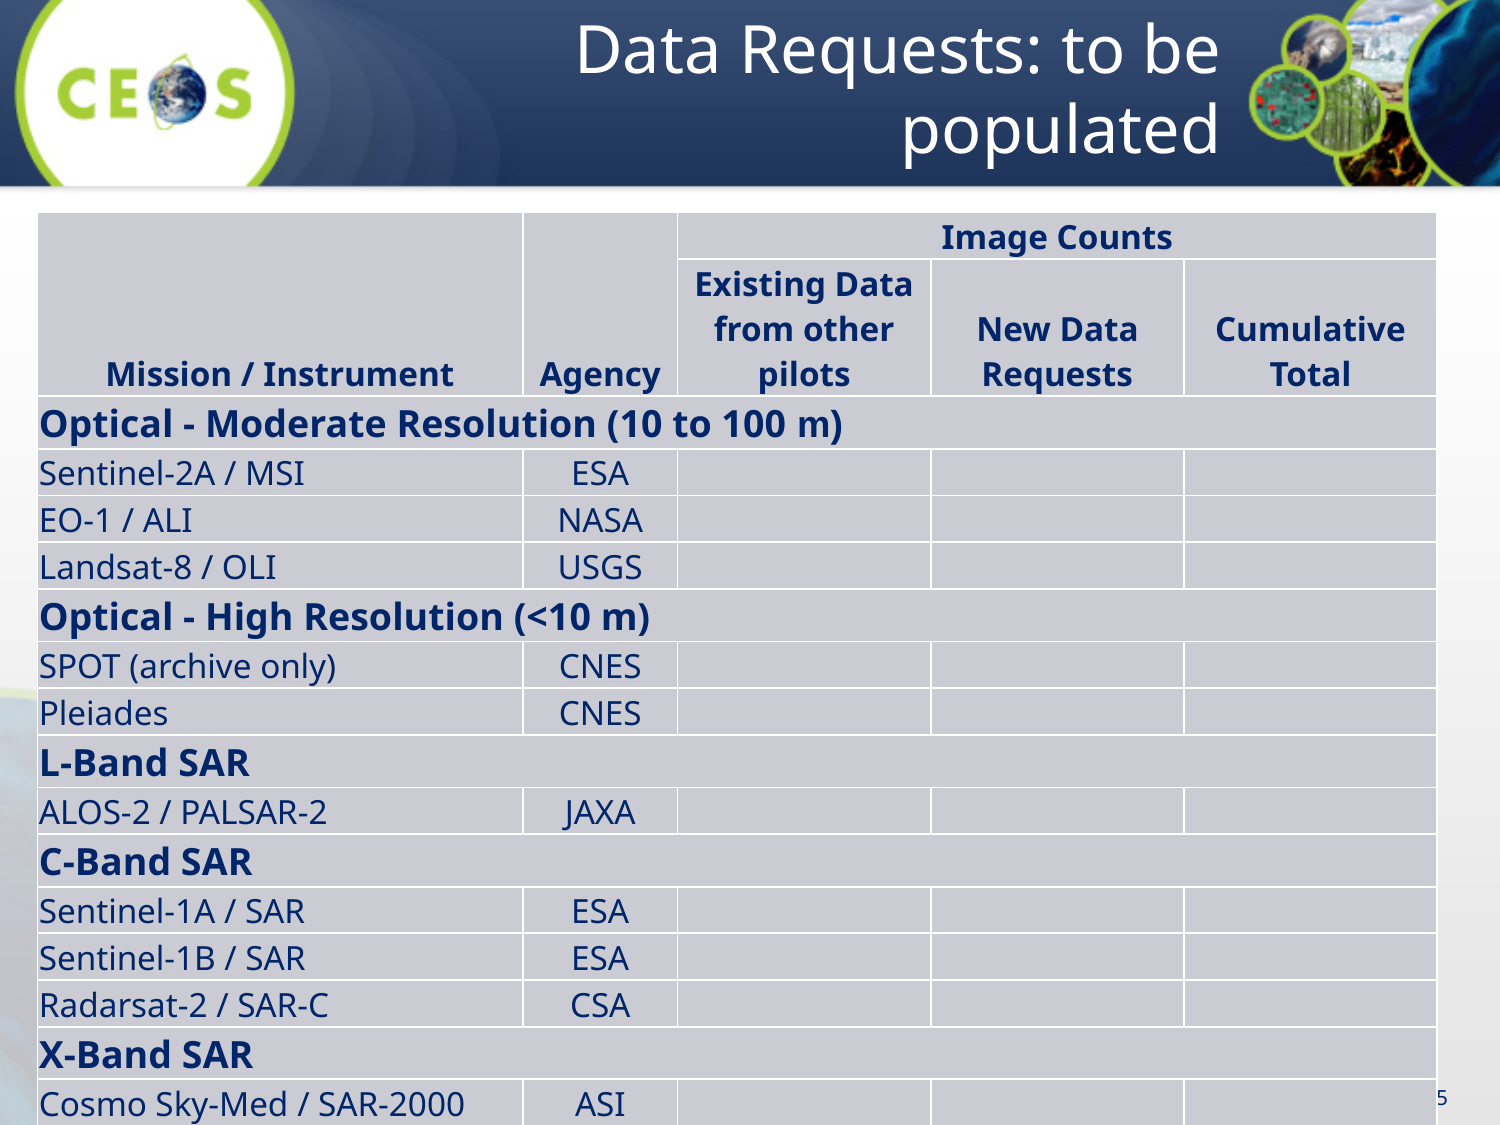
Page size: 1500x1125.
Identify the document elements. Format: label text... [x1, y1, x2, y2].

table_cell [932, 788, 1183, 833]
table_cell [932, 1080, 1183, 1125]
table_cell Existing Data from other pilots [678, 260, 930, 395]
table_cell [678, 689, 930, 734]
table_cell ESA [524, 888, 677, 932]
table_header Image Counts [678, 213, 1436, 258]
title Data Requests: to be populated [337, 0, 1237, 125]
table_cell [678, 450, 930, 495]
table_header Agency [524, 213, 677, 395]
table_header Mission / Instrument [38, 213, 522, 395]
table_cell Cosmo Sky-Med / SAR-2000 [38, 1080, 522, 1125]
table_cell [678, 888, 930, 932]
table_cell Sentinel-1B / SAR [38, 934, 522, 979]
table_cell [1185, 642, 1436, 687]
table_cell [1185, 981, 1436, 1026]
table_cell ESA [524, 450, 677, 495]
table_cell [678, 981, 930, 1026]
table_cell SPOT (archive only) [38, 642, 522, 687]
table_cell ESA [524, 934, 677, 979]
table_cell [1185, 1080, 1436, 1125]
table_cell JAXA [524, 788, 677, 833]
table_cell [678, 1080, 930, 1125]
table_cell [1185, 689, 1436, 734]
table_cell Optical - Moderate Resolution (10 to 100 m) [38, 397, 1436, 448]
table_cell [932, 450, 1183, 495]
table_cell [932, 642, 1183, 687]
table_cell [1185, 496, 1436, 541]
table_cell [678, 543, 930, 588]
table_cell [932, 496, 1183, 541]
table_cell [678, 496, 930, 541]
table_cell CNES [524, 689, 677, 734]
table_cell [1185, 543, 1436, 588]
table_cell X-Band SAR [38, 1028, 1436, 1078]
table_cell CSA [524, 981, 677, 1026]
table_cell [932, 981, 1183, 1026]
table_cell [932, 888, 1183, 932]
table_cell EO-1 / ALI [38, 496, 522, 541]
table_cell [932, 689, 1183, 734]
table_cell Sentinel-1A / SAR [38, 888, 522, 932]
table_cell C-Band SAR [38, 835, 1436, 886]
table_cell NASA [524, 496, 677, 541]
table_cell [1185, 788, 1436, 833]
table_cell Sentinel-2A / MSI [38, 450, 522, 495]
table_cell Optical - High Resolution (<10 m) [38, 590, 1436, 641]
table_cell Pleiades [38, 689, 522, 734]
table_cell Radarsat-2 / SAR-C [38, 981, 522, 1026]
table_cell [678, 934, 930, 979]
table_cell [932, 934, 1183, 979]
table_cell Landsat-8 / OLI [38, 543, 522, 588]
table_cell L-Band SAR [38, 736, 1436, 787]
table_cell [1185, 450, 1436, 495]
table_cell ASI [524, 1080, 677, 1125]
table_cell [1185, 934, 1436, 979]
table_cell [678, 642, 930, 687]
table_cell [678, 788, 930, 833]
table_cell New Data Requests [932, 260, 1183, 395]
table_cell [932, 543, 1183, 588]
table_cell ALOS-2 / PALSAR-2 [38, 788, 522, 833]
picture [0, 0, 1500, 1125]
table_cell USGS [524, 543, 677, 588]
table_cell Cumulative Total [1185, 260, 1436, 395]
picture [1438, 1097, 1445, 1104]
table_cell CNES [524, 642, 677, 687]
table_cell [1185, 888, 1436, 932]
